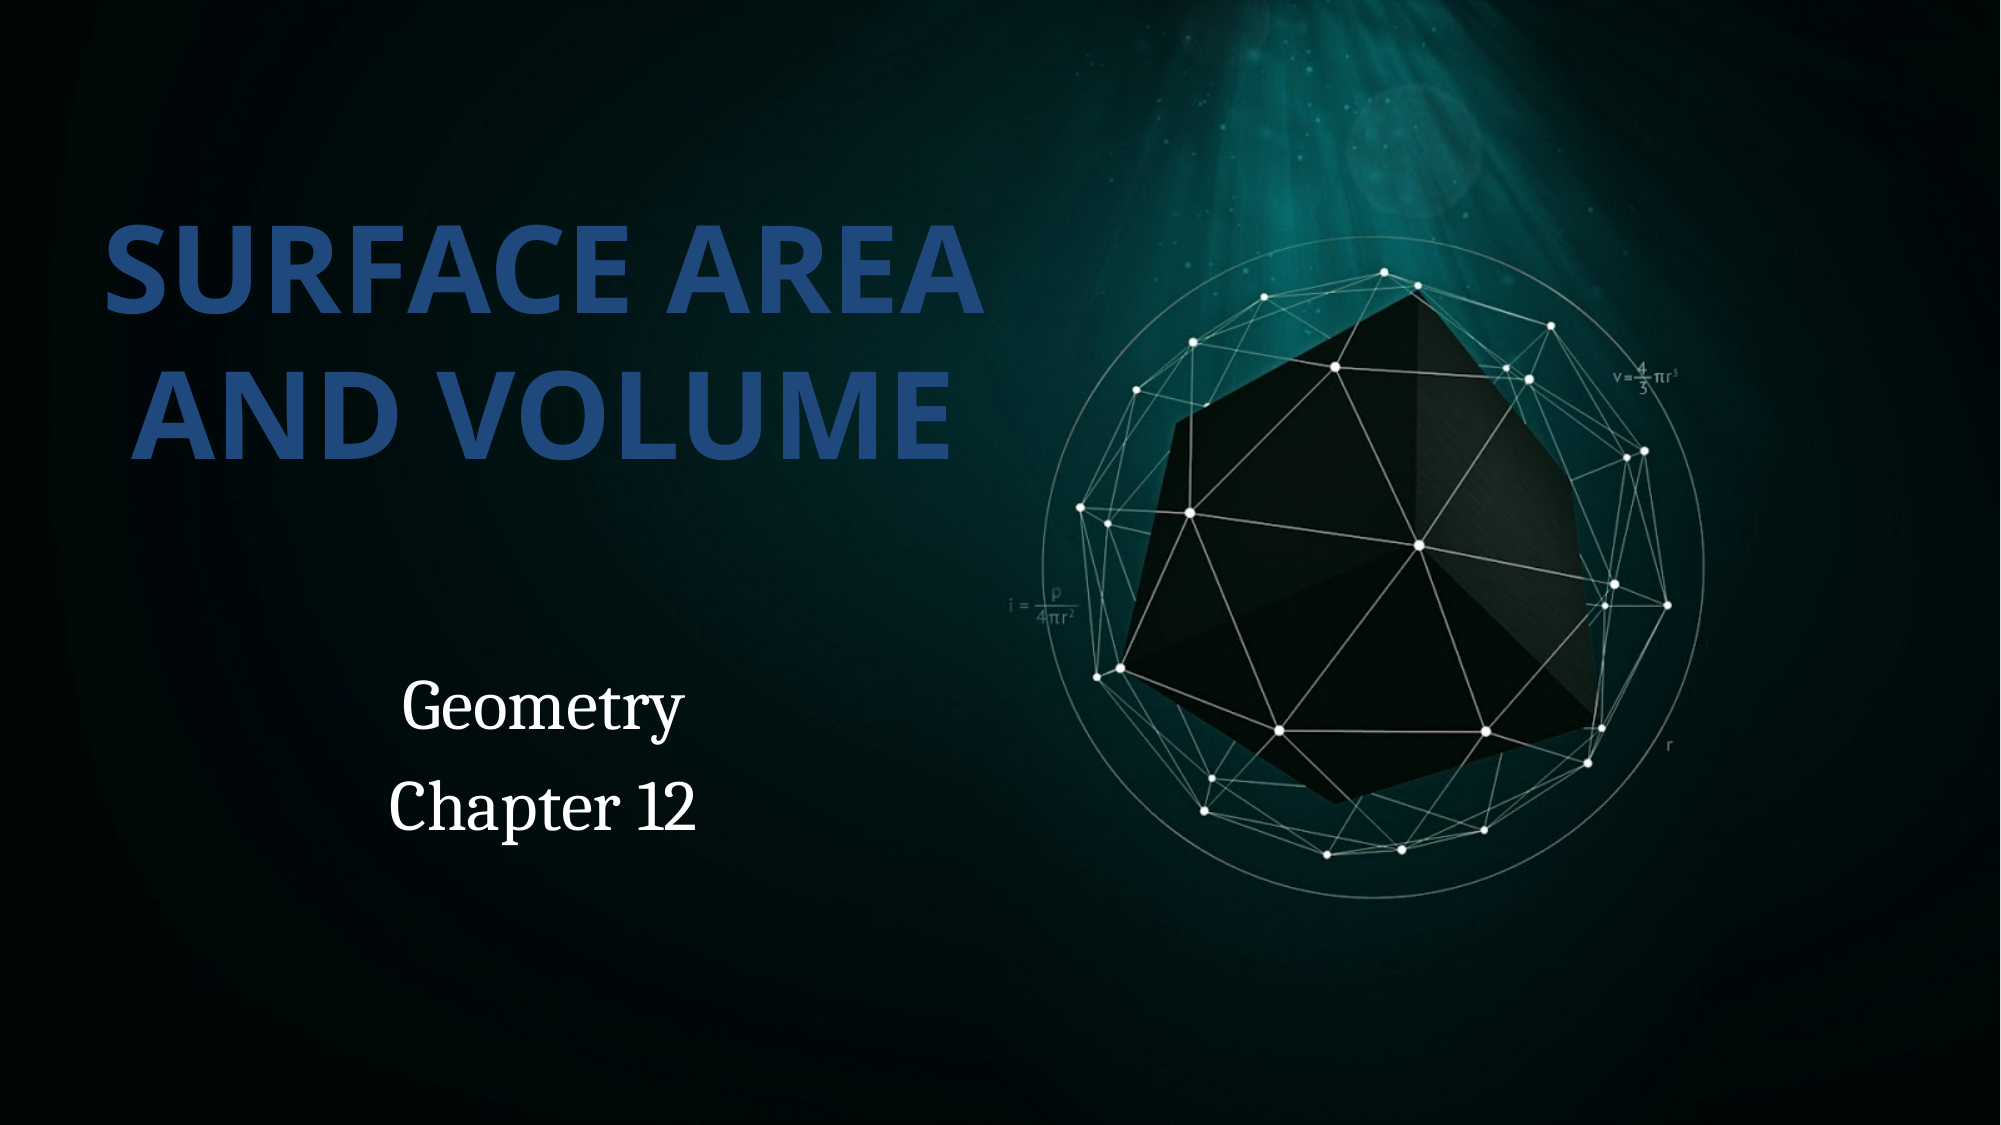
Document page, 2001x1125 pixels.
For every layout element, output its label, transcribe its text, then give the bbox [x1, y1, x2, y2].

picture [0, 0, 2001, 1125]
subtitle Geometry Chapter 12 [50, 650, 1038, 1025]
title Surface Area and Volume [50, 75, 1038, 600]
